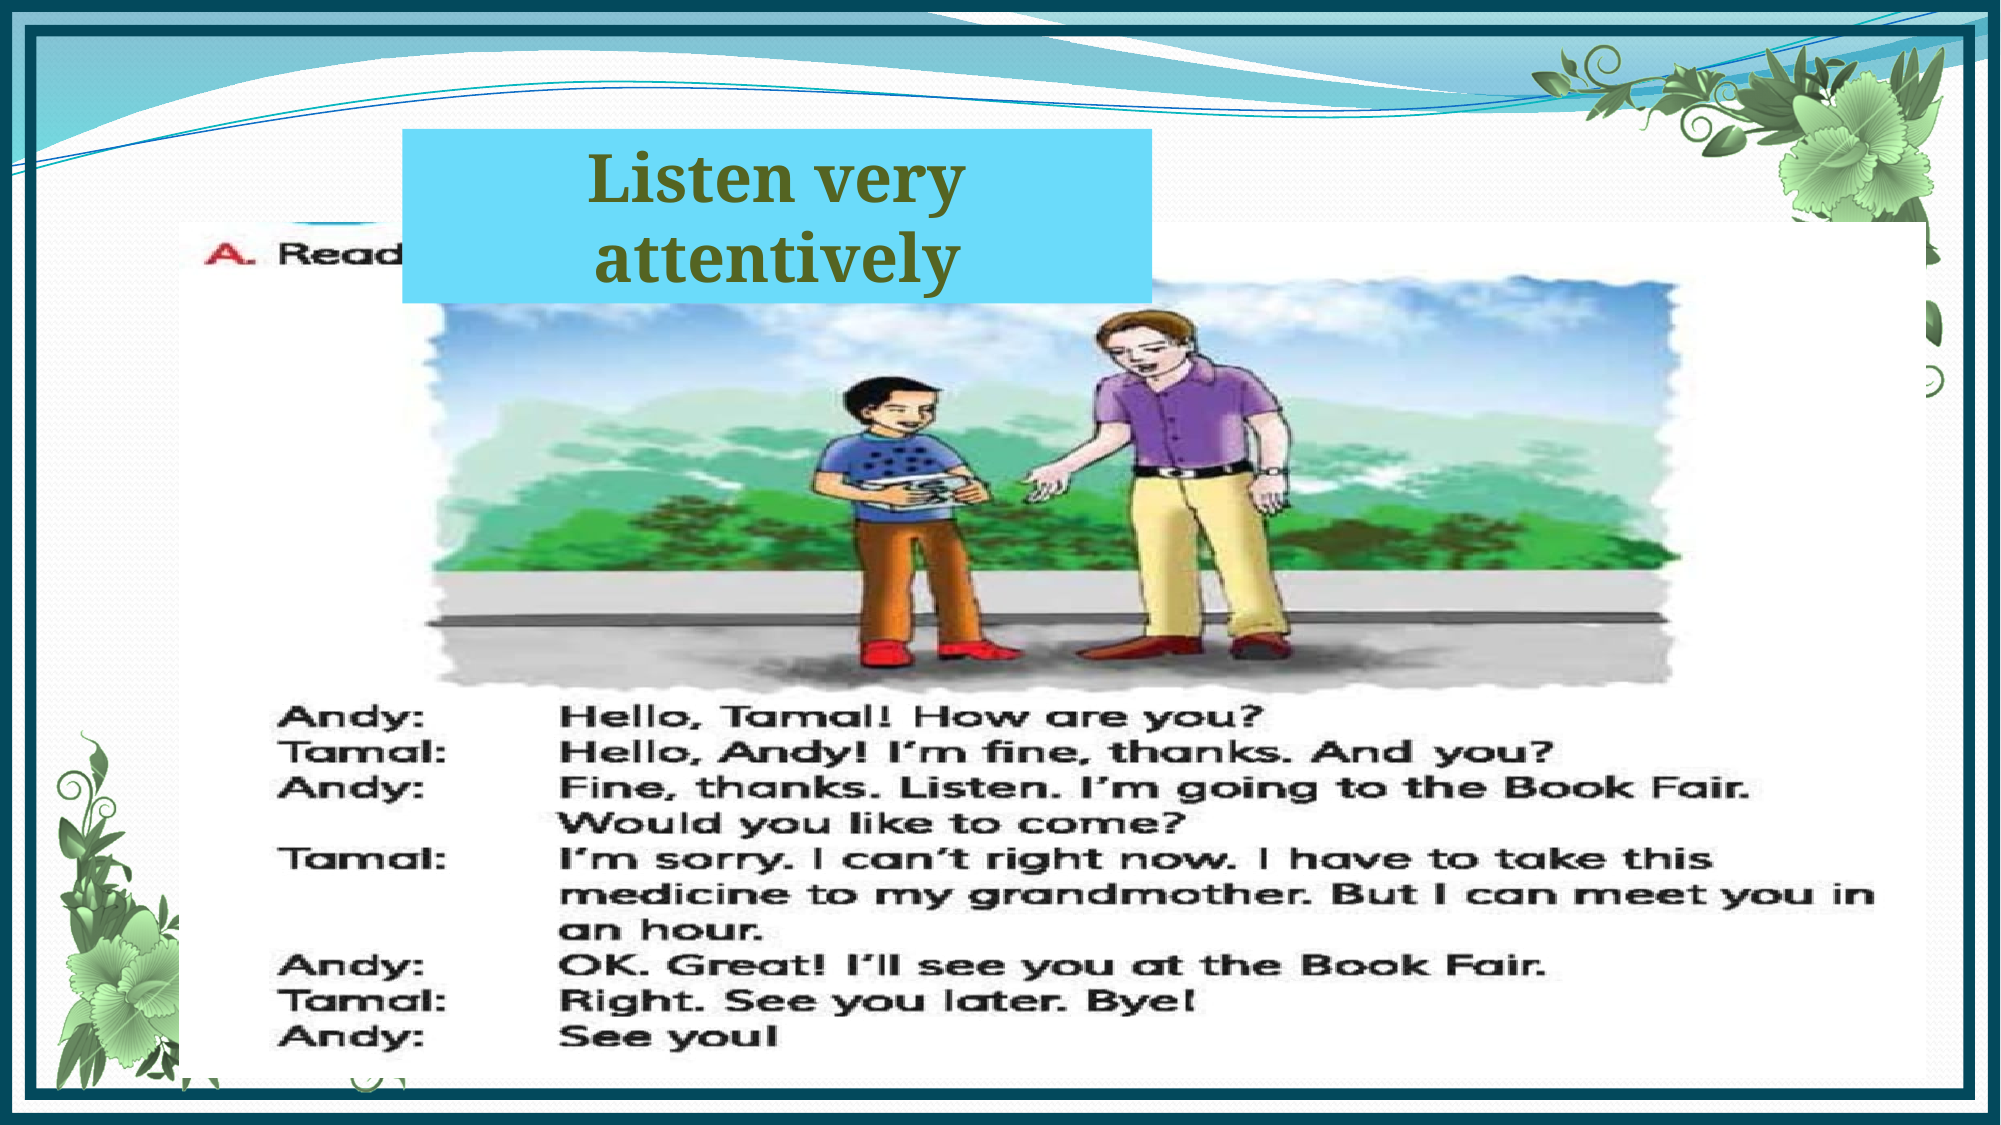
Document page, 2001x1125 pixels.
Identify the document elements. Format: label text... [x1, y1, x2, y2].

picture [179, 222, 1926, 1079]
text_box Listen very attentively [402, 128, 1153, 222]
